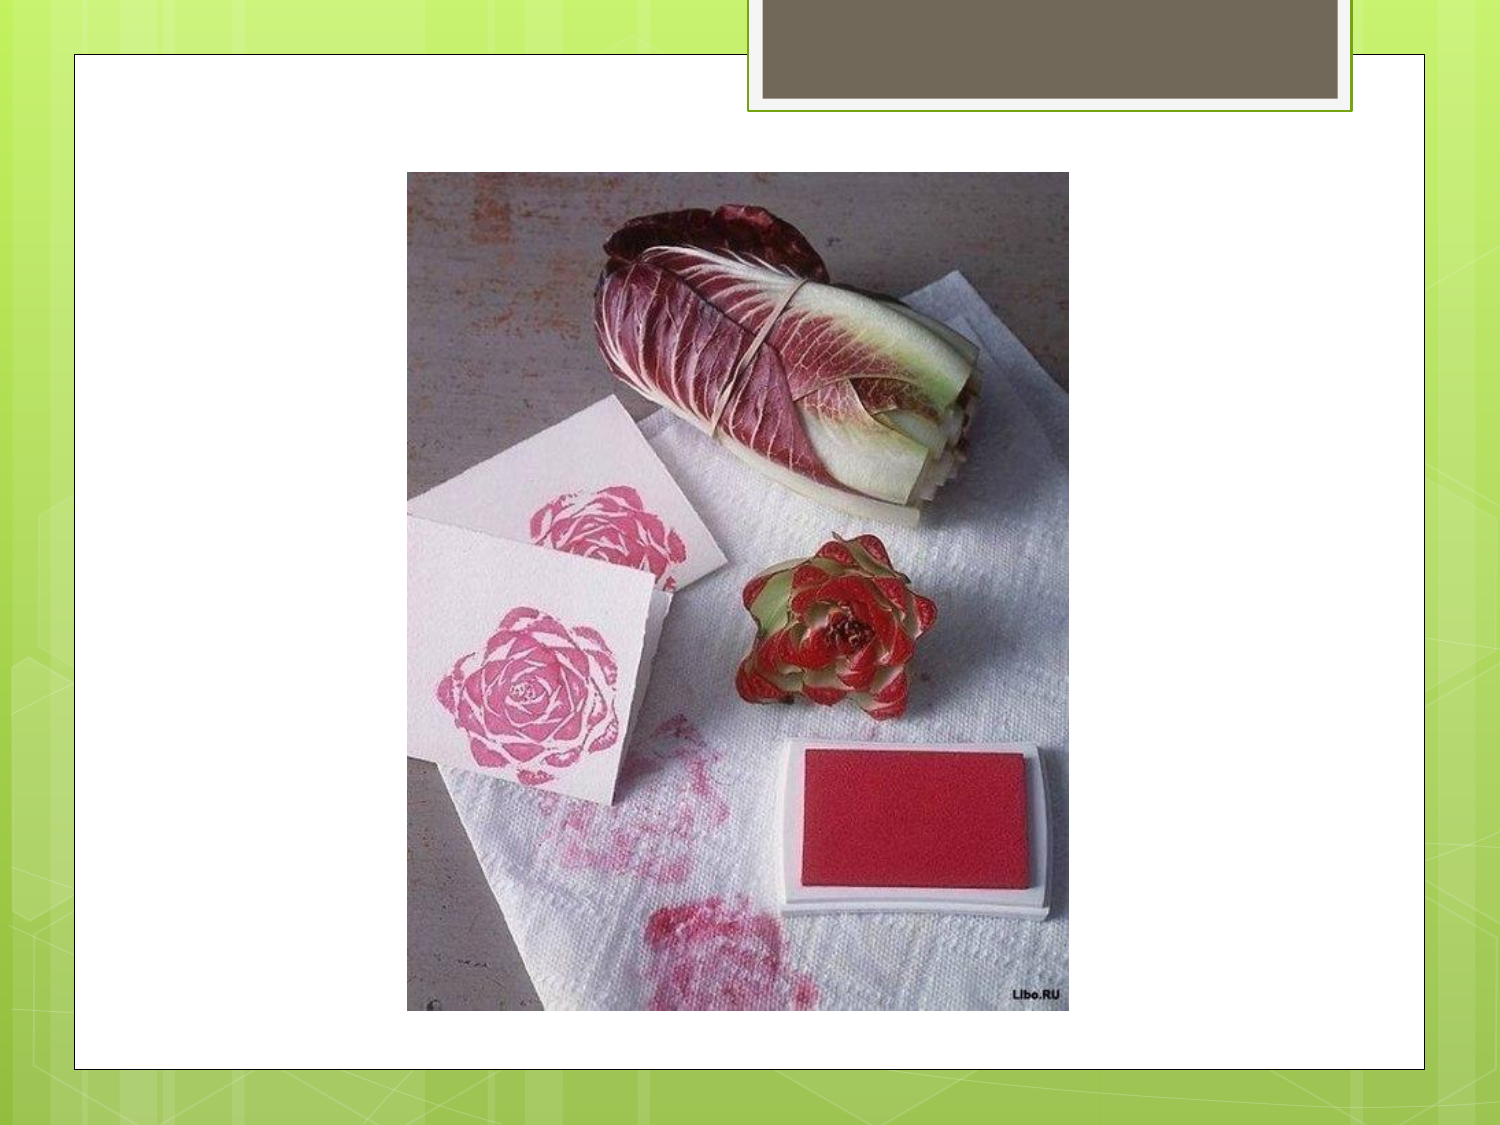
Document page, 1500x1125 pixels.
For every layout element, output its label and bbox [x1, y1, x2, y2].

picture [407, 172, 1069, 1011]
